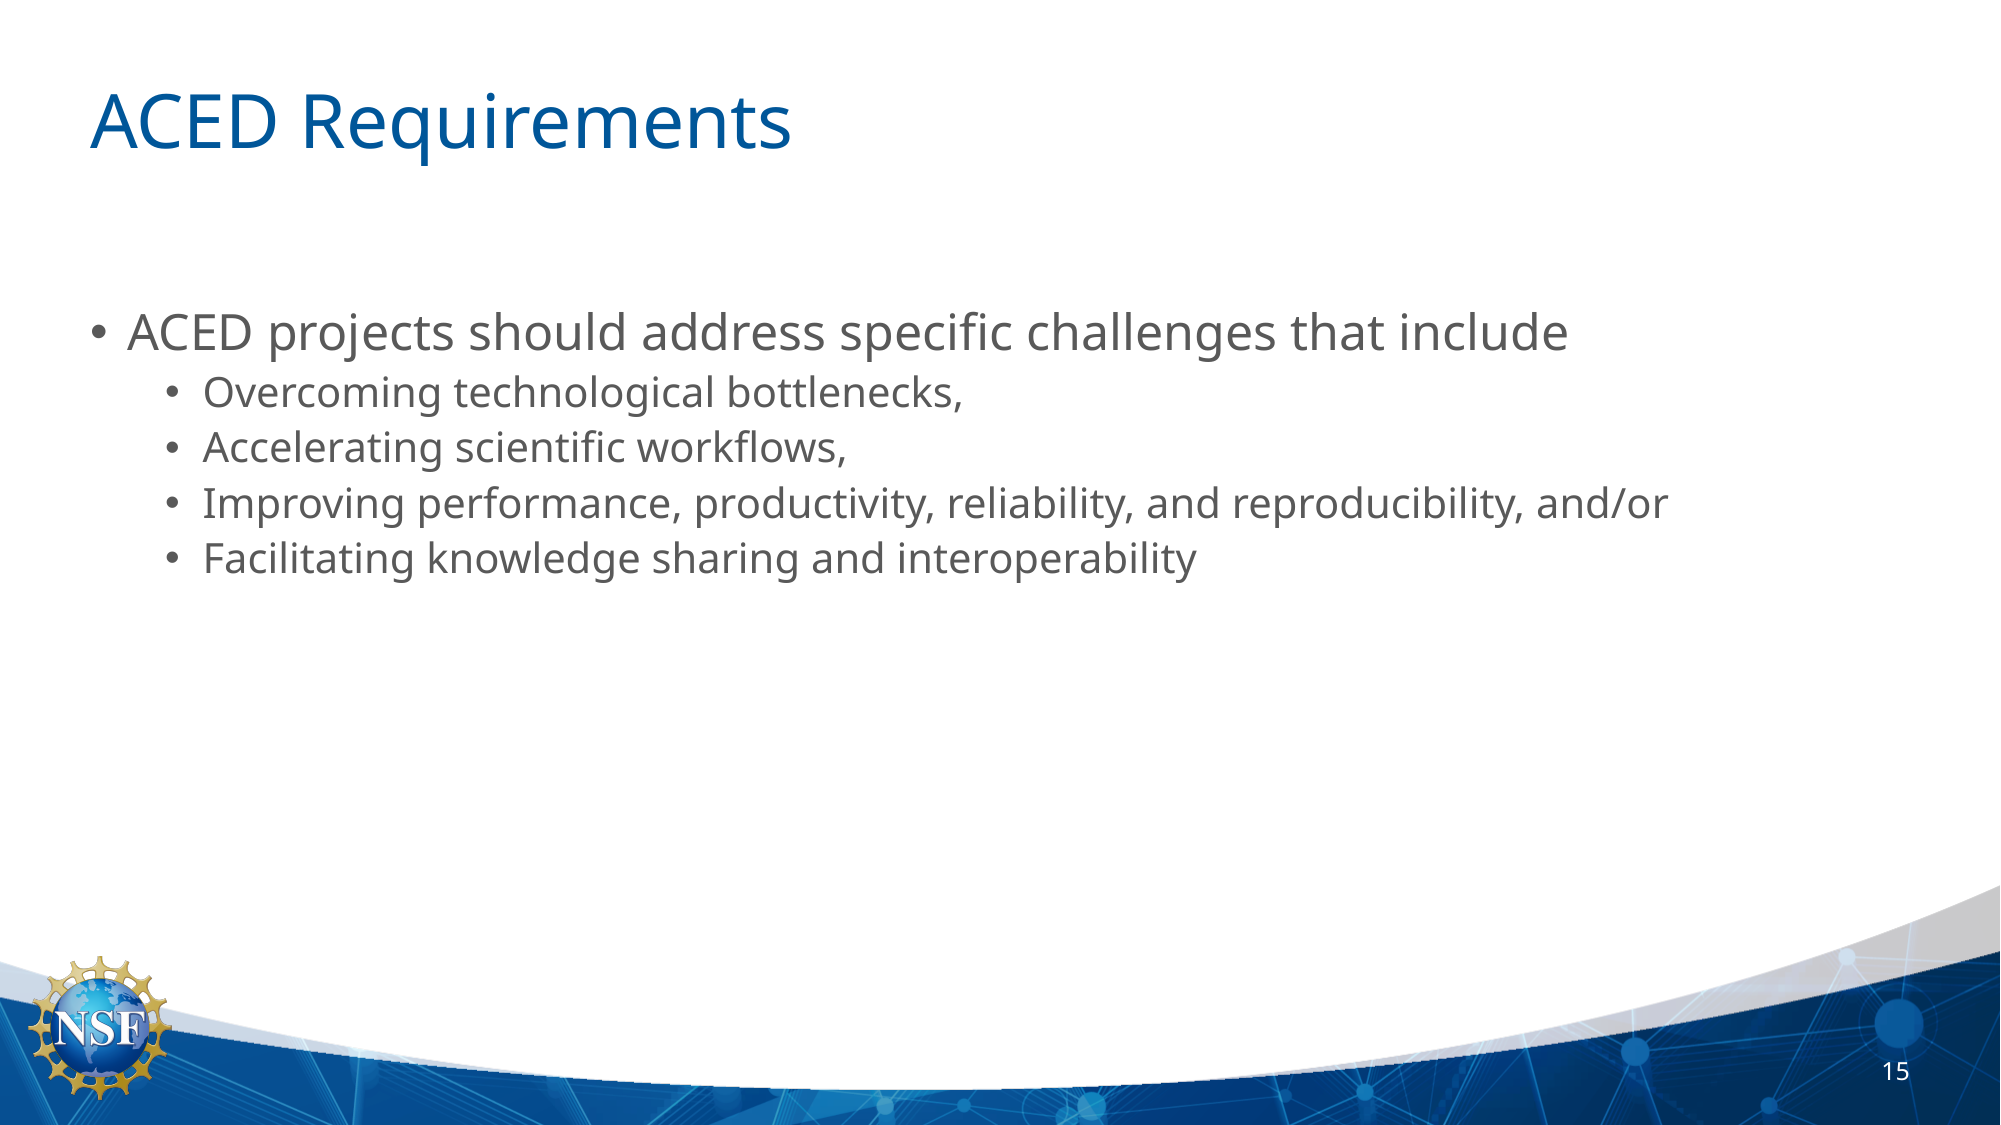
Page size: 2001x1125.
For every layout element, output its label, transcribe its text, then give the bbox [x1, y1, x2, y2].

picture [0, 864, 2000, 1125]
list ACED projects should address specific challenges that include Overcoming technological bottlenecks, Accelerating scientific workflows, Improving performance, productivity, reliability, and reproducibility, and/or Facilitating knowledge sharing and interoperability [75, 299, 1925, 895]
slide_number 15 [1475, 1042, 1925, 1103]
title ACED Requirements [75, 76, 1925, 287]
